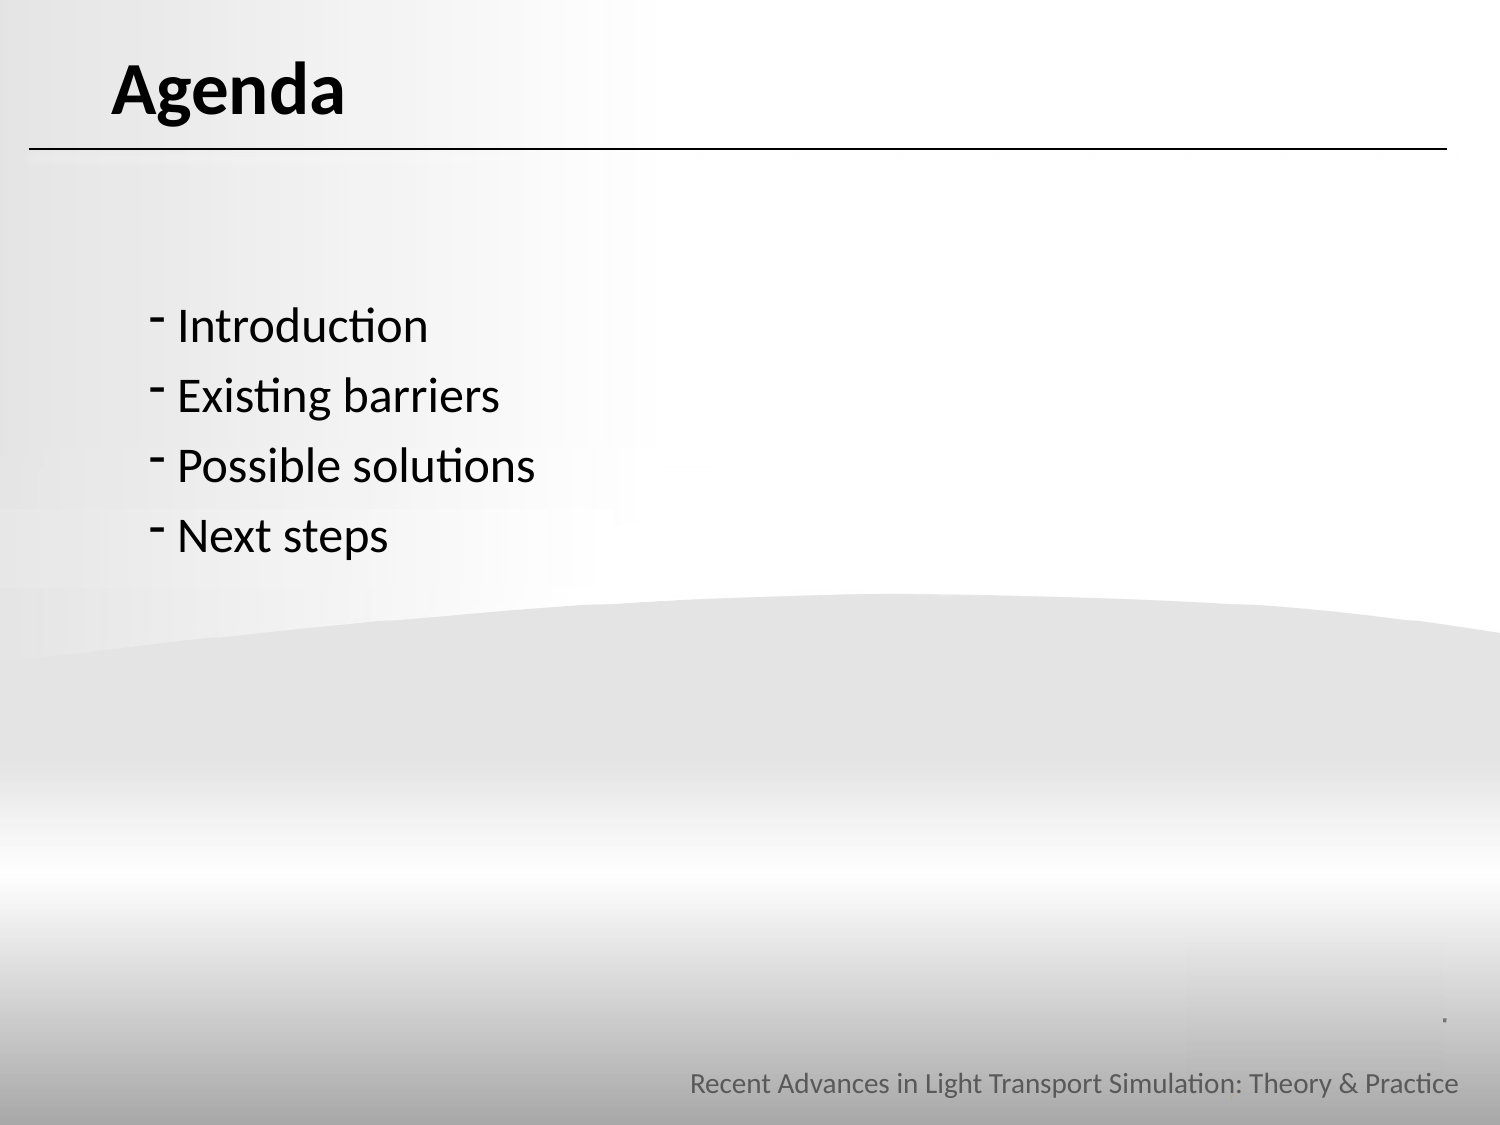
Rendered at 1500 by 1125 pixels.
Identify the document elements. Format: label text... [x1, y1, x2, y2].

text_box Recent Advances in Light Transport Simulation: Theory & Practice [667, 1023, 1483, 1125]
list [75, 268, 1425, 1024]
picture [0, 0, 1500, 1125]
title Agenda [0, 7, 479, 149]
text_box Why are these methods not used more often? - Performance/Robustness - Implementation issues - Iteration [32, 157, 1446, 161]
text_box Introduction Existing barriers Possible solutions Next steps [134, 285, 1152, 669]
